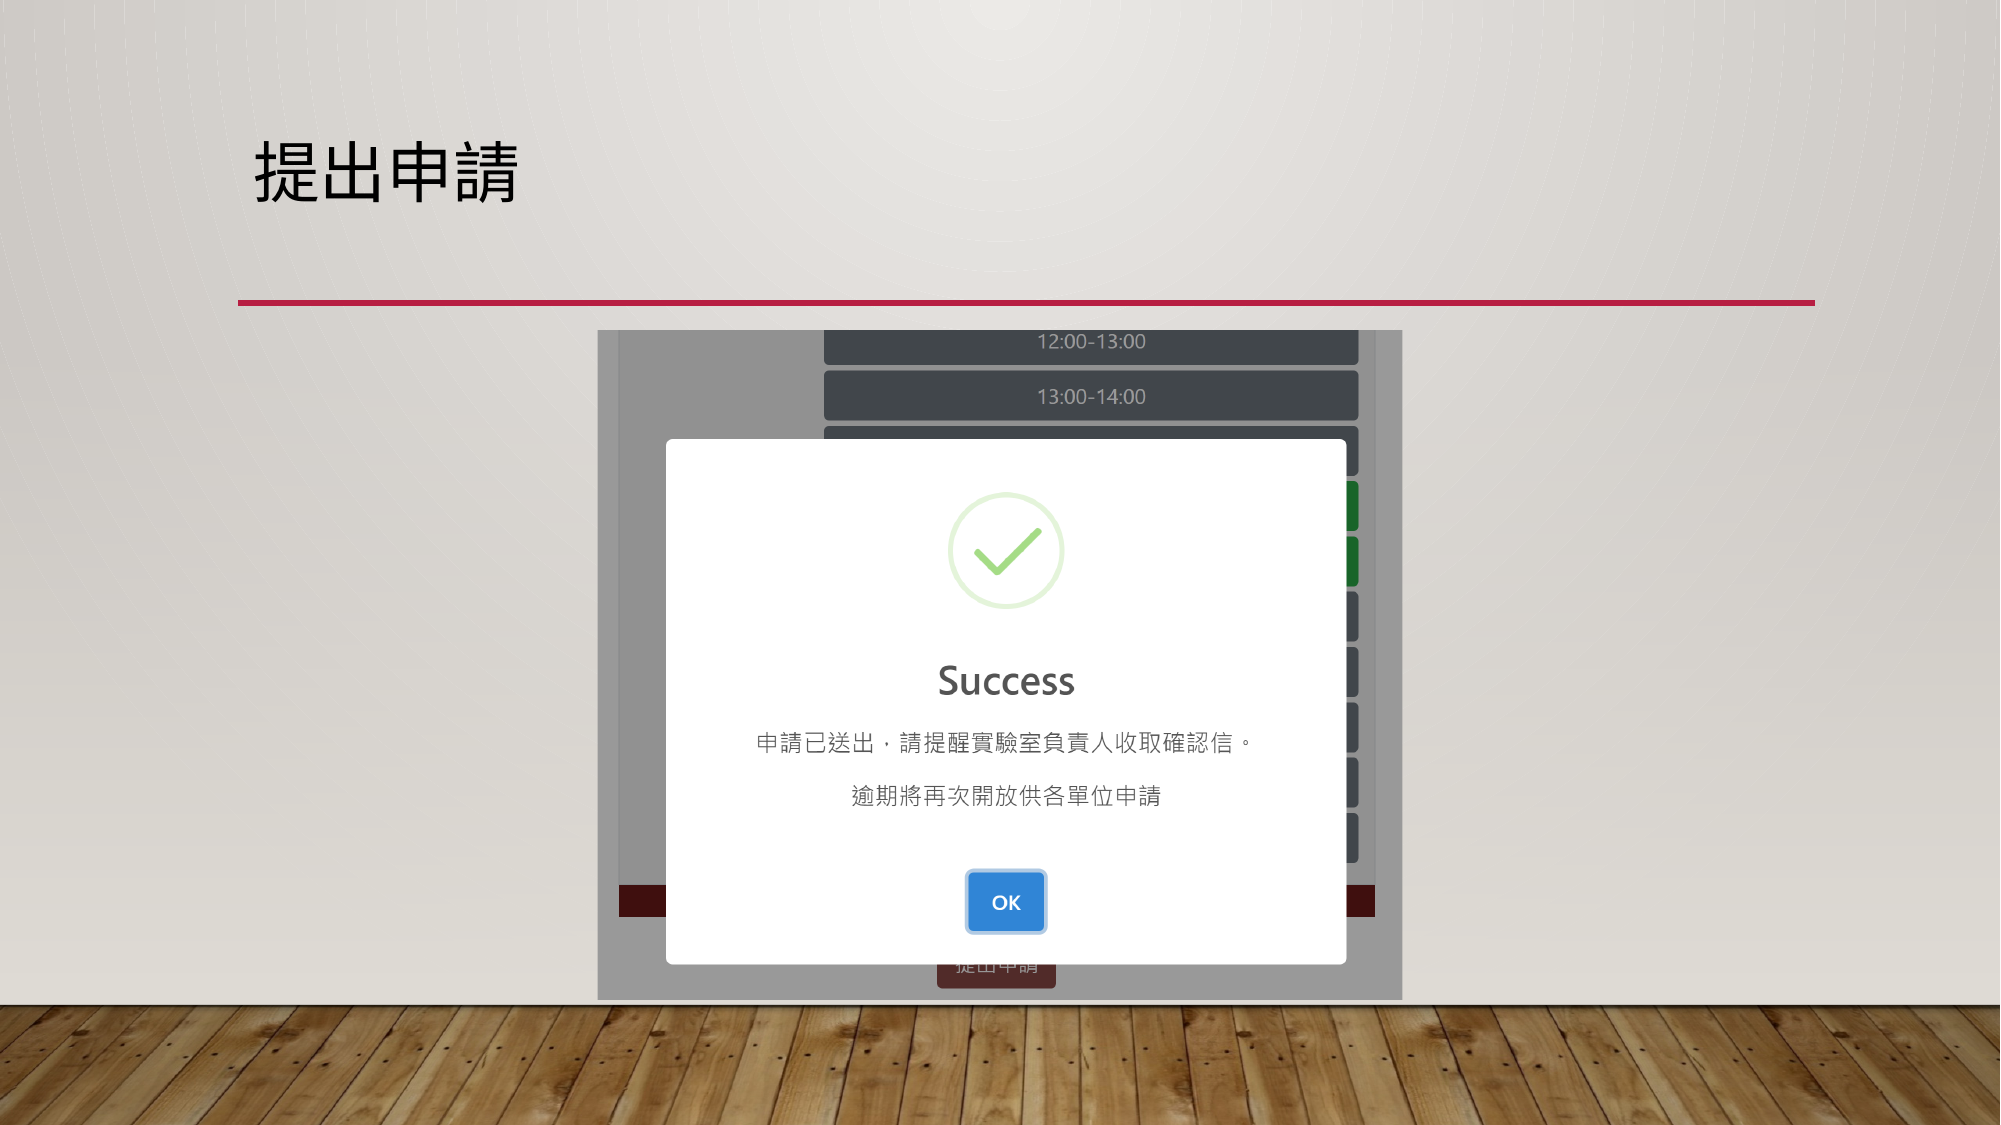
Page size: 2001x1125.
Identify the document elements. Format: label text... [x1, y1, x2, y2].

picture [597, 330, 1403, 1001]
picture [0, 1005, 2000, 1125]
title 提出申請 [238, 131, 1814, 305]
